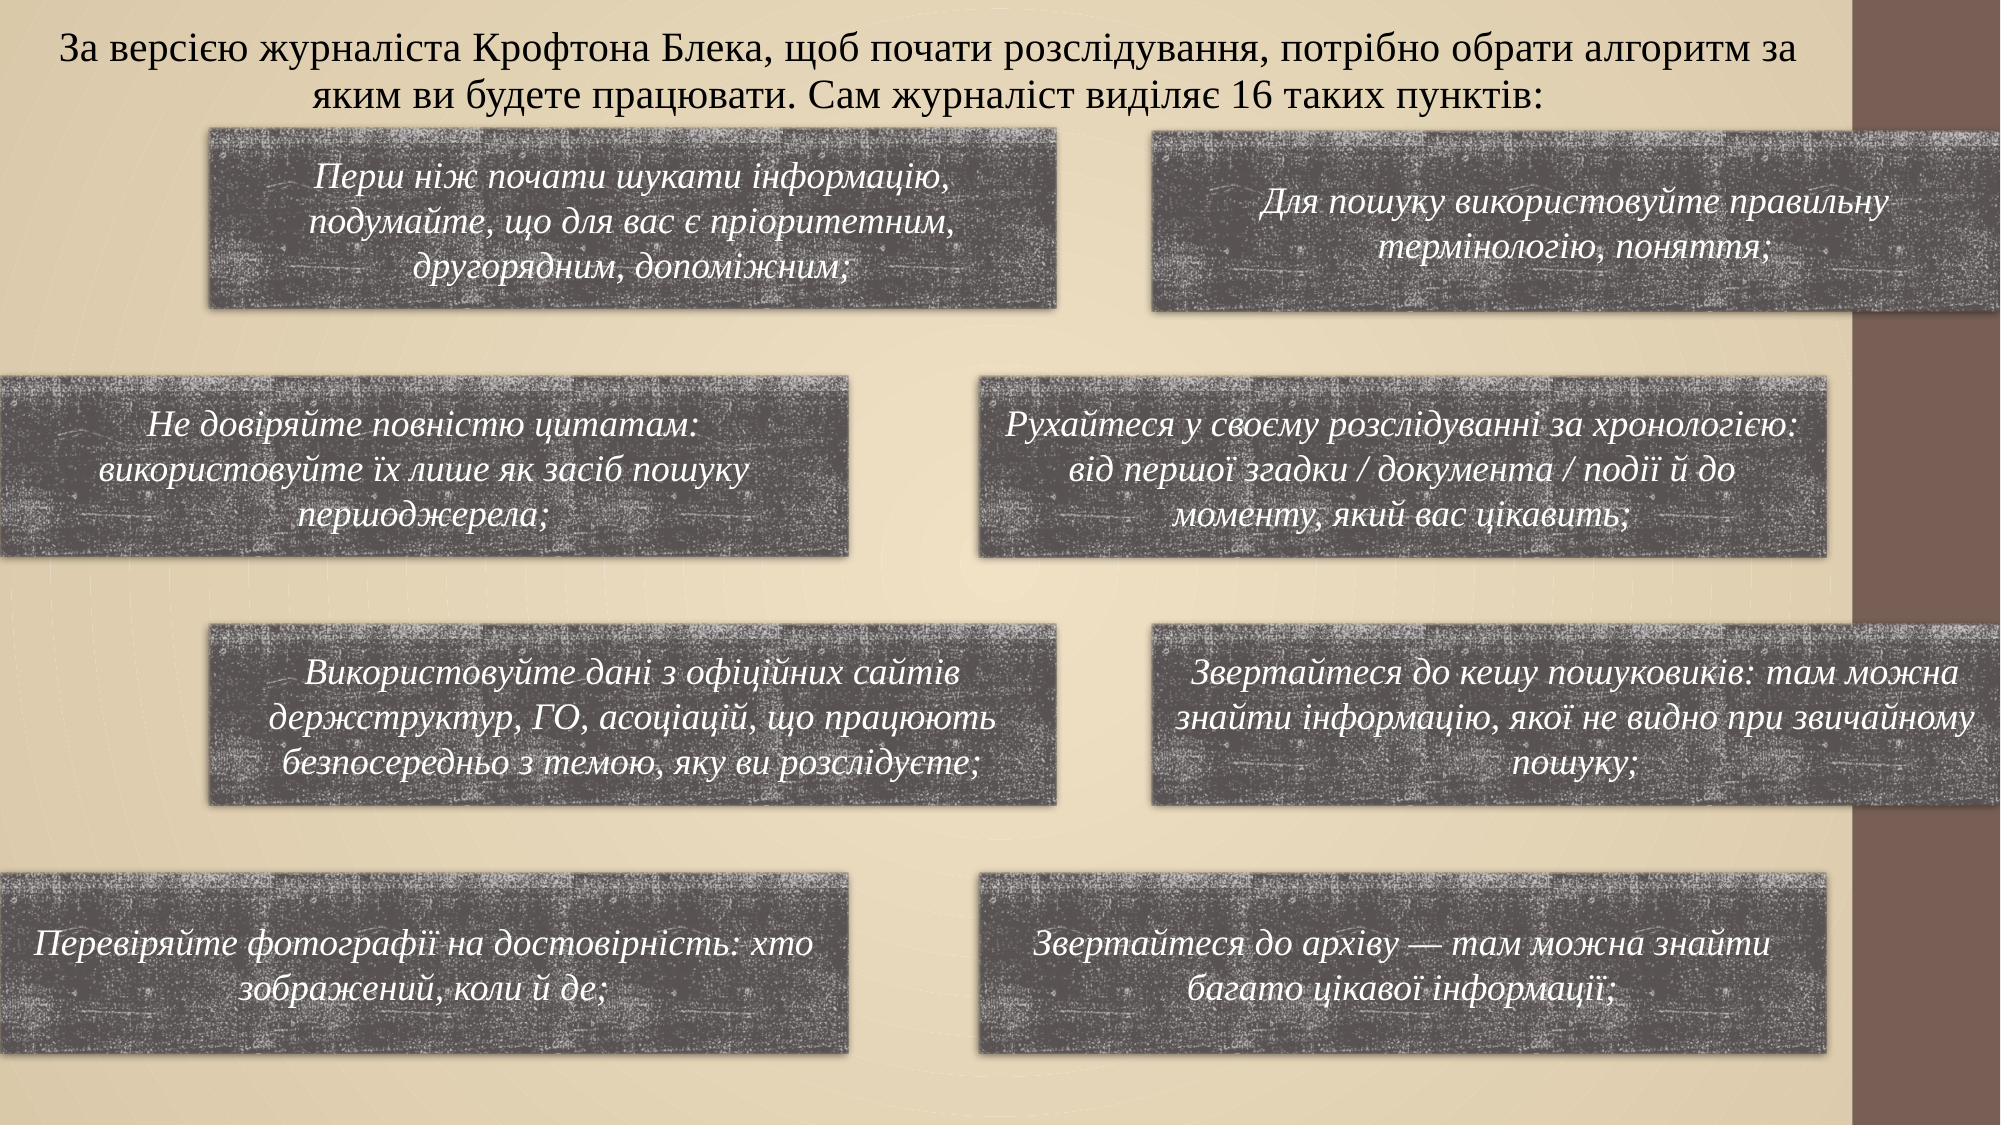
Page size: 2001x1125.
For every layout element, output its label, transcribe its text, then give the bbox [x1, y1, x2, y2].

text_box Не довіряйте повністю цитатам: використовуйте їх лише як засіб пошуку першоджерела; [3, 379, 847, 556]
text_box Для пошуку використовуйте правильну термінологію, поняття; [1155, 134, 1999, 310]
text_box Перш ніж почати шукати інформацію, подумайте, що для вас є пріоритетним, другорядним, допоміжним; [212, 131, 1055, 307]
text_box Перевіряйте фотографії на достовірність: хто зображений, коли й де; [3, 875, 847, 1052]
text_box Звертайтеся до архіву — там можна знайти багато цікавої інформації; [982, 875, 1825, 1052]
list За версією журналіста Крофтона Блека, щоб почати розслідування, потрібно обрати алгоритм за яким ви будете працювати. Сам журналіст виділяє 16 таких пунктів: [0, 0, 1859, 126]
text_box Рухайтеся у своєму розслідуванні за хронологією: від першої згадки / документа / події й до моменту, який вас цікавить; [982, 379, 1825, 556]
text_box Звертайтеся до кешу пошуковиків: там можна знайти інформацію, якої не видно при звичайному пошуку; [1155, 627, 1999, 804]
text_box Використовуйте дані з офіційних сайтів держструктур, ГО, асоціацій, що працюють безпосередньо з темою, яку ви розслідуєте; [212, 627, 1055, 804]
